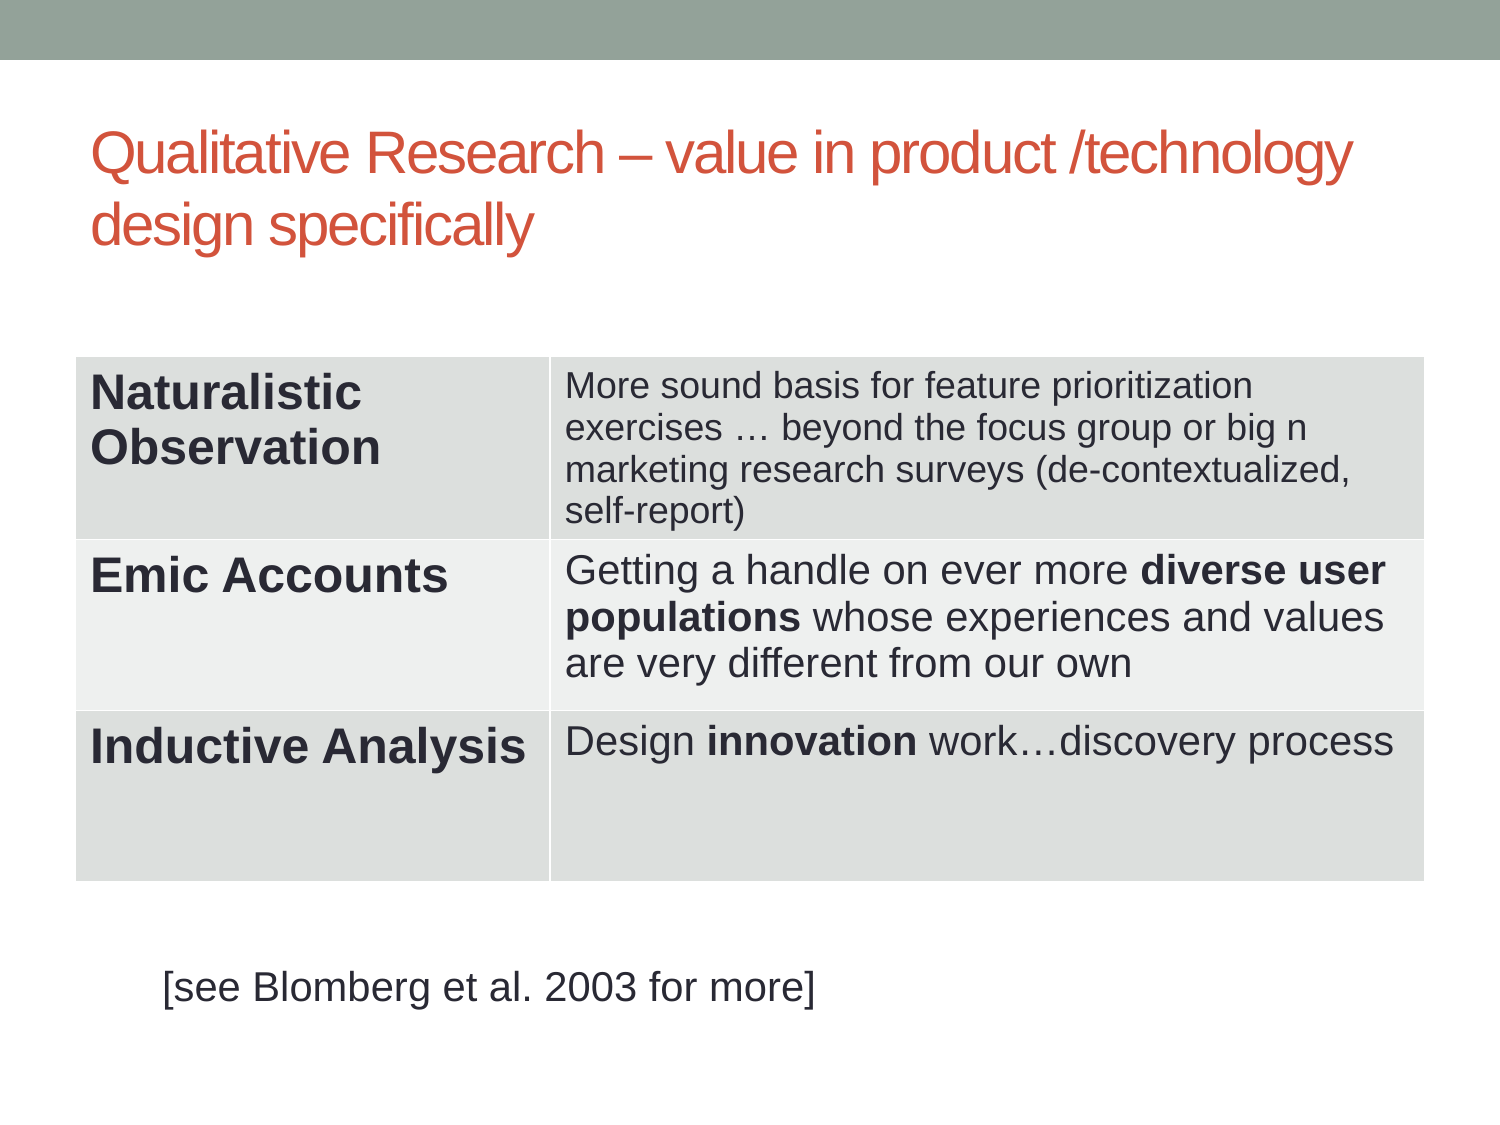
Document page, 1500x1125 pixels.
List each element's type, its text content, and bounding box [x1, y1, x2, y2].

title Qualitative Research – value in product /technology design specifically [75, 104, 1425, 267]
table_cell Design innovation work…discovery process [551, 711, 1424, 881]
table_cell Emic Accounts [76, 540, 549, 710]
table_cell Getting a handle on ever more diverse user populations whose experiences and values are very different from our own [551, 540, 1424, 710]
table_cell Inductive Analysis [76, 711, 549, 881]
table_header More sound basis for feature prioritization exercises … beyond the focus group or big n marketing research surveys (de-contextualized, self-report) [551, 357, 1424, 539]
table_header Naturalistic Observation [76, 357, 549, 539]
text_box [see Blomberg et al. 2003 for more] [147, 952, 832, 1018]
